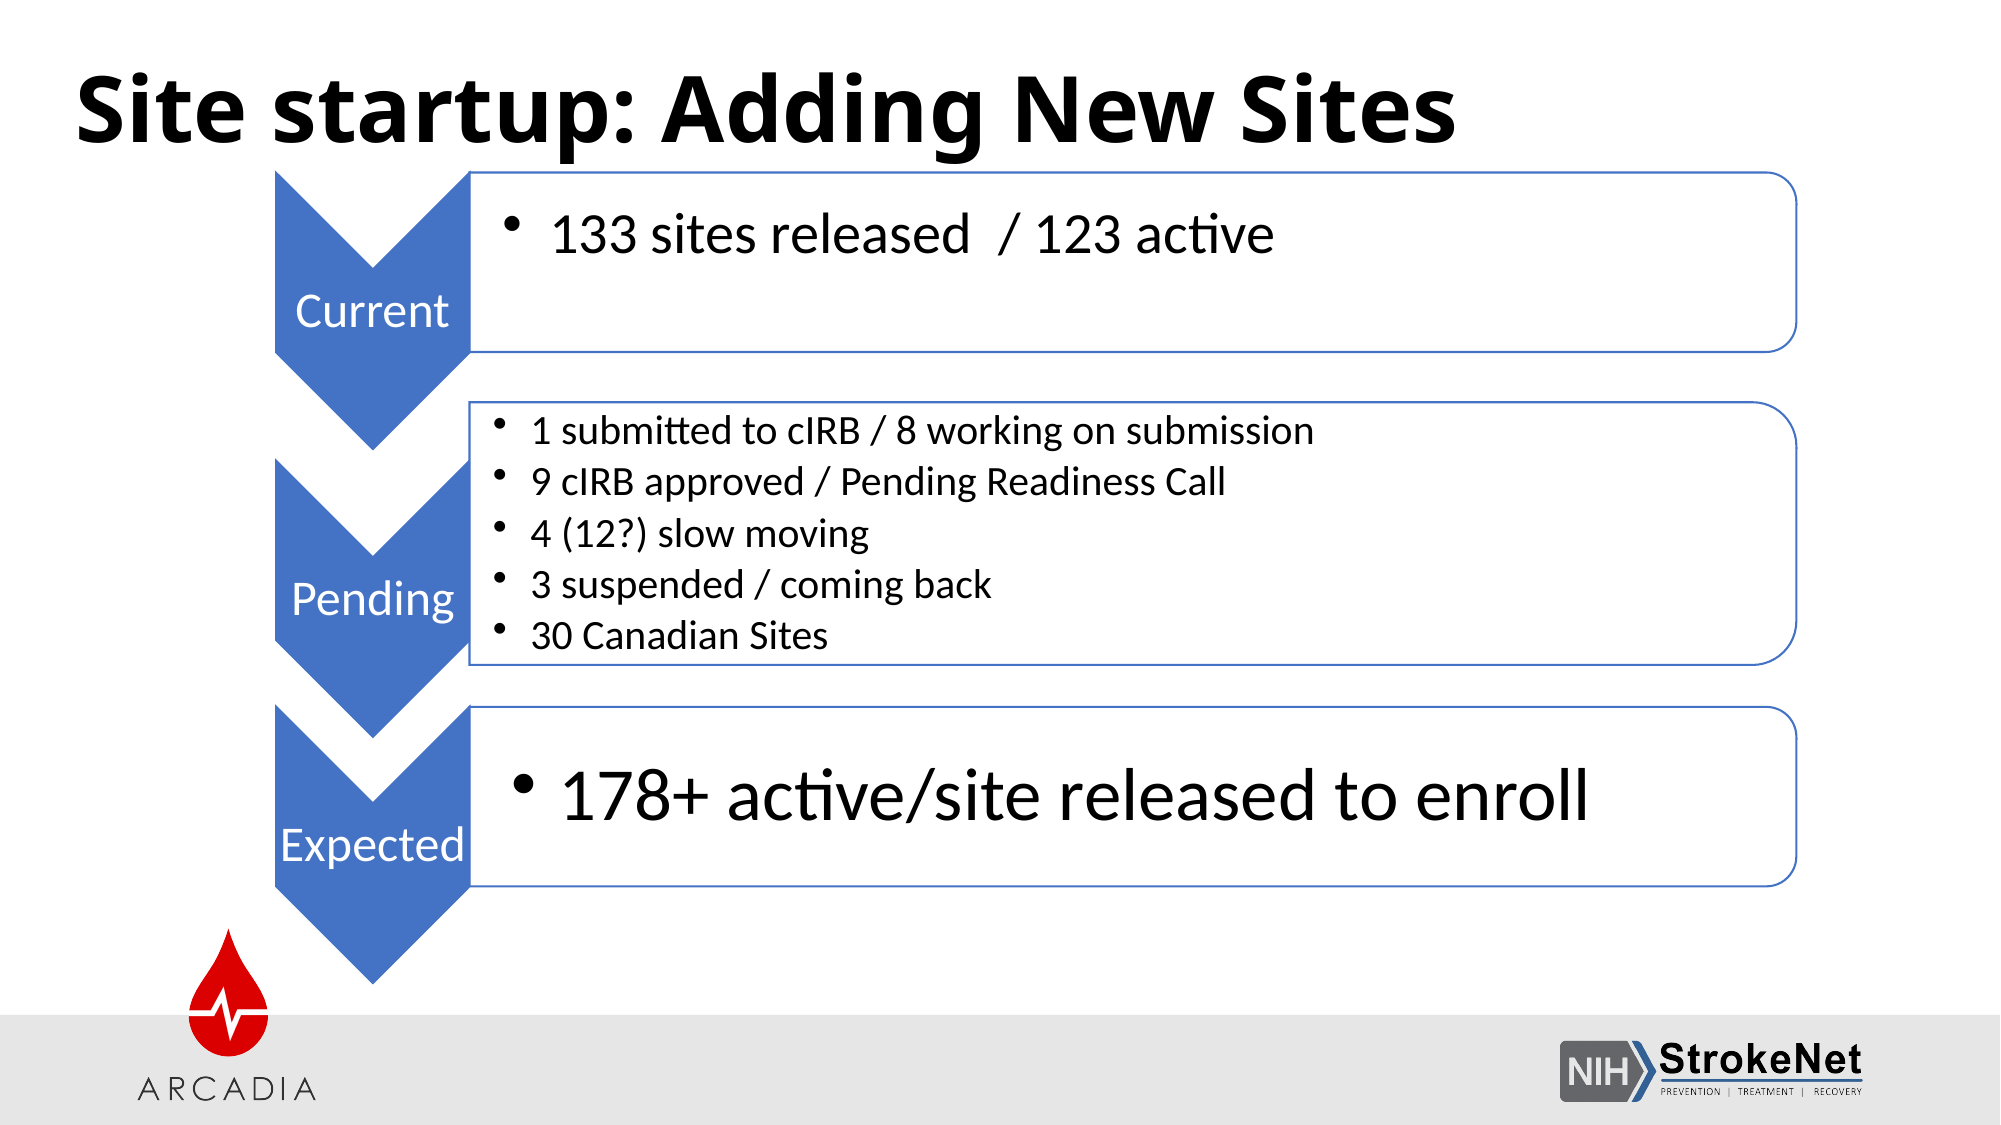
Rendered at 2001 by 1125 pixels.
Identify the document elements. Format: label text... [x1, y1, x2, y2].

picture [1560, 1037, 1863, 1102]
picture [137, 928, 316, 1101]
title Site startup: Adding New Sites [60, 4, 1636, 222]
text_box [276, 172, 1797, 984]
